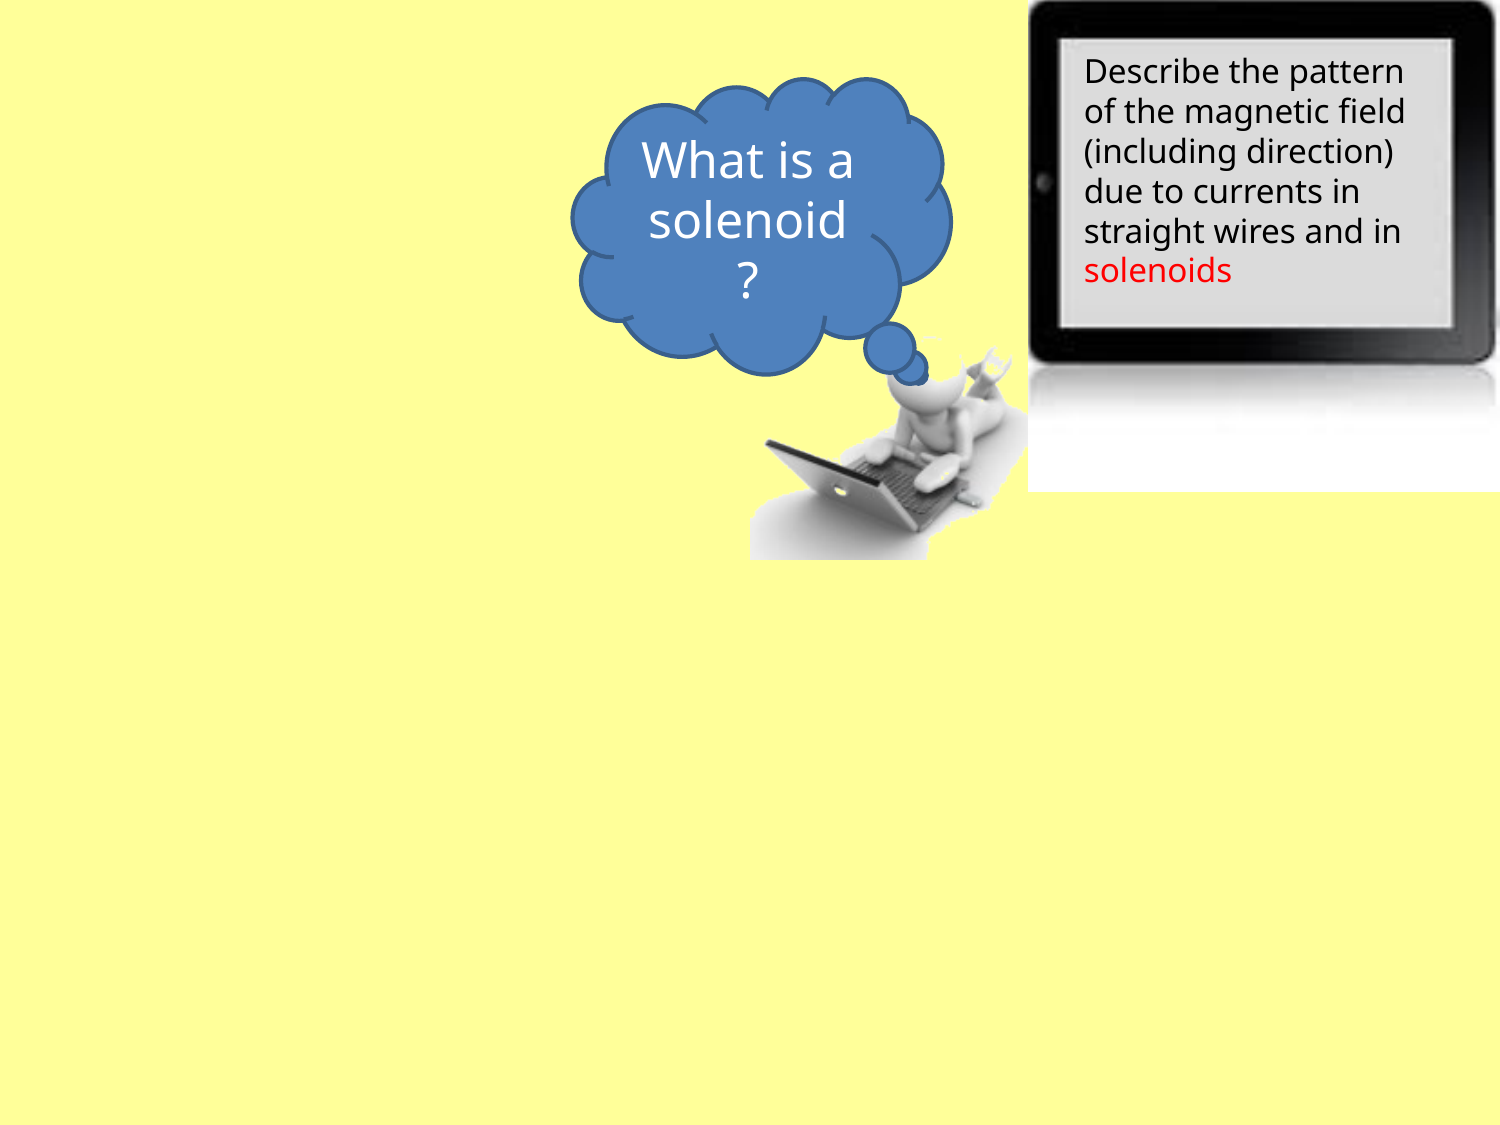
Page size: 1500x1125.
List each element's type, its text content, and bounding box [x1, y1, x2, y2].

picture [749, 0, 1500, 560]
text_box What is a solenoid? [570, 77, 954, 373]
